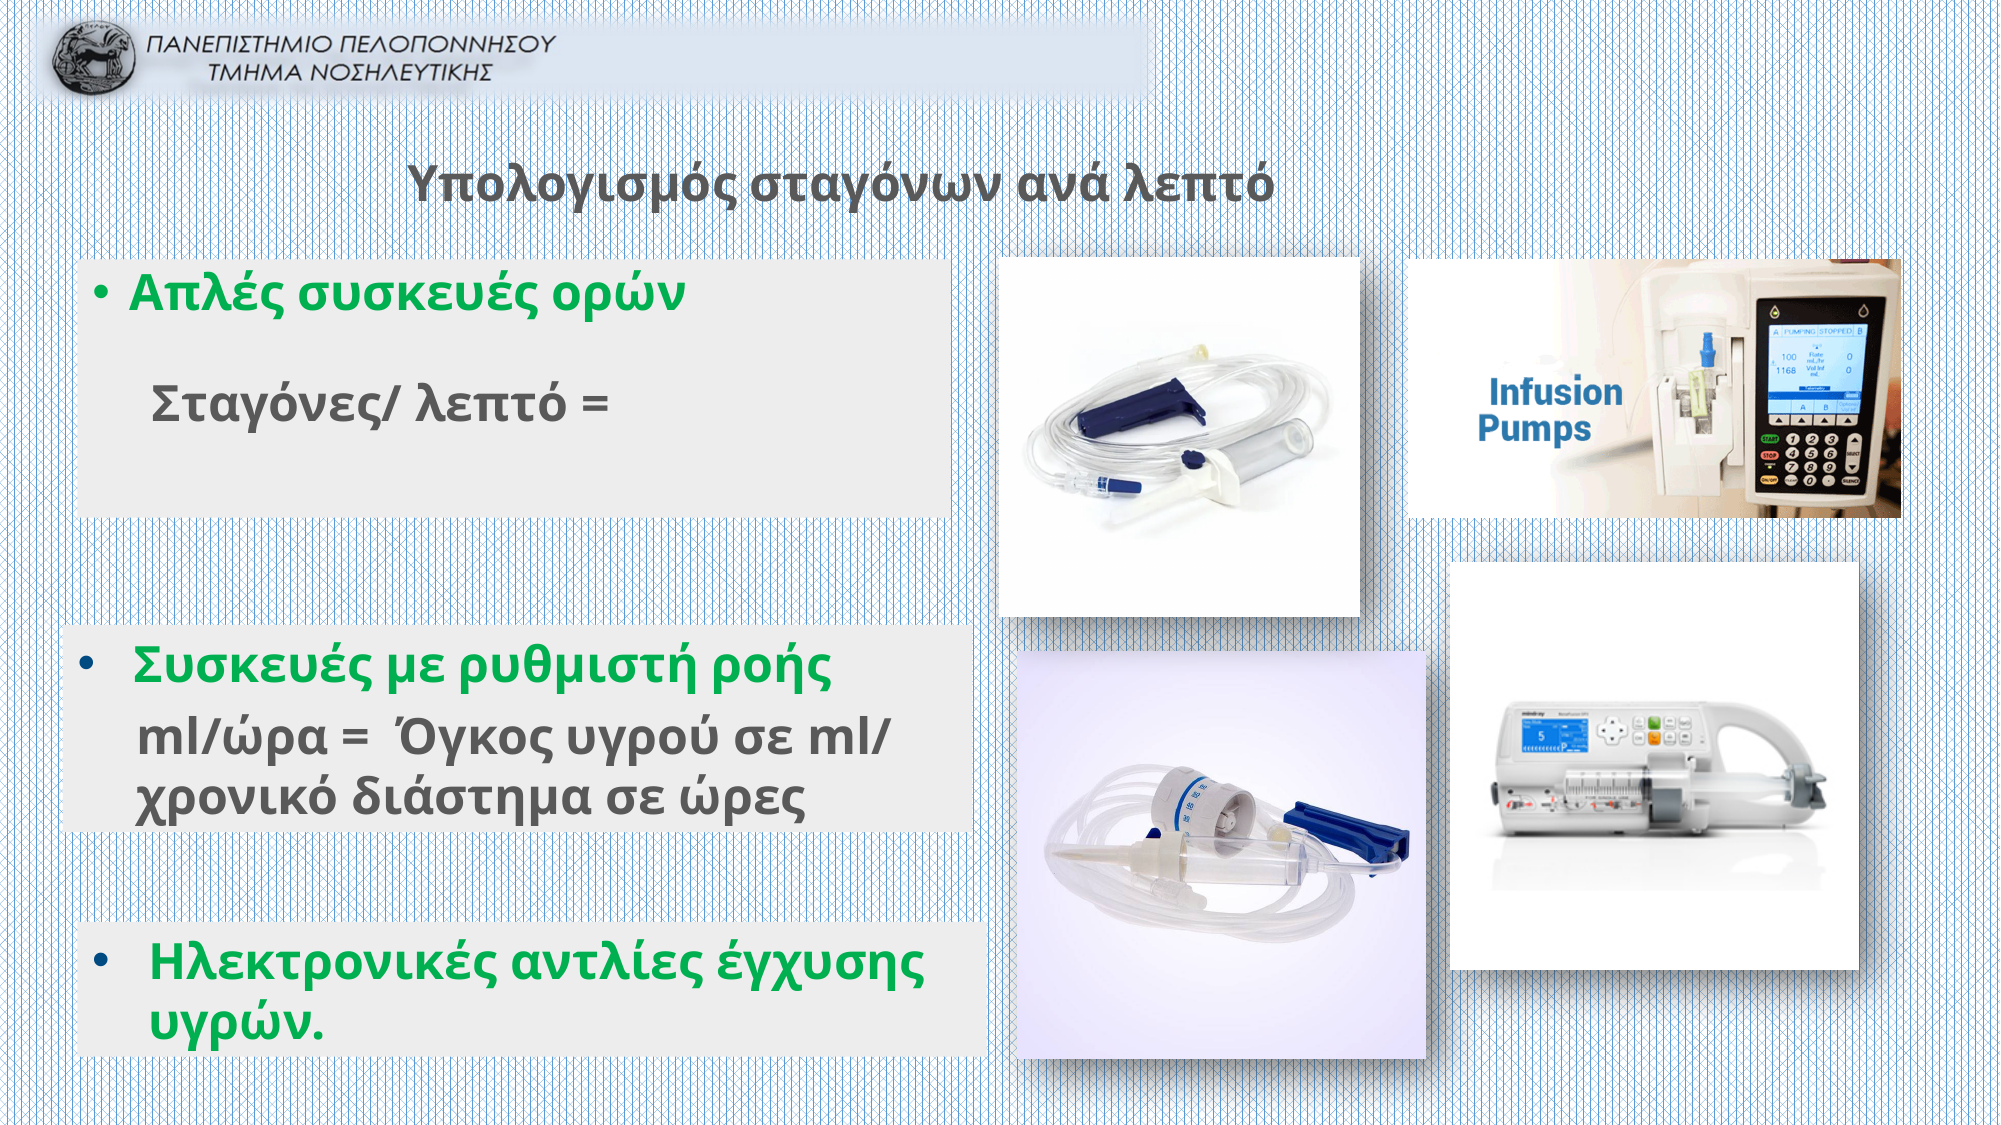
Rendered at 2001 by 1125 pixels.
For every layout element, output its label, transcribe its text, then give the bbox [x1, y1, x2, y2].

picture [999, 257, 1360, 617]
text_box Ηλεκτρονικές αντλίες έγχυσης υγρών. [77, 921, 987, 1057]
title Yπολογισμός σταγόνων ανά λεπτό [392, 110, 1893, 260]
picture [1450, 562, 1859, 970]
picture [14, 1, 1169, 118]
picture [1408, 259, 1901, 518]
picture [1017, 651, 1426, 1059]
text_box Συσκευές με ρυθμιστή ροής ml/ώρα = Όγκος υγρού σε ml/ χρονικό διάστημα σε ώρες [62, 624, 973, 833]
